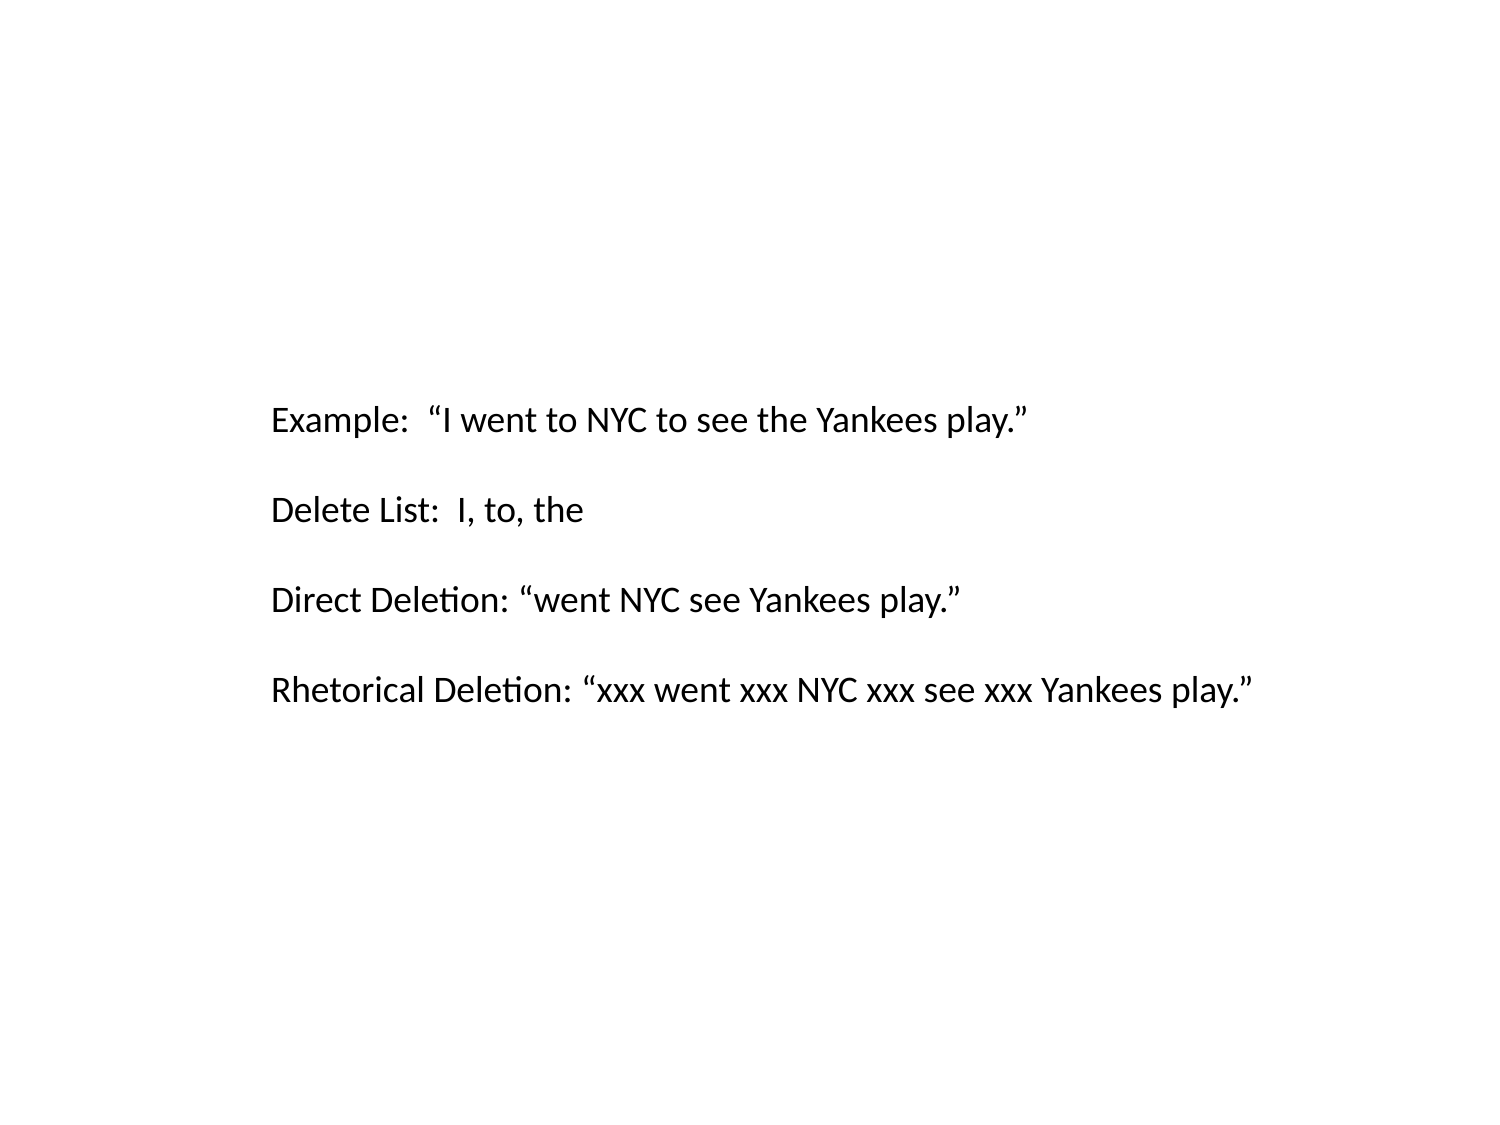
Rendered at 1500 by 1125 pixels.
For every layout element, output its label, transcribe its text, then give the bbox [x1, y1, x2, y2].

text_box Example: “I went to NYC to see the Yankees play.” Delete List: I, to, the Direct Deletion: “went NYC see Yankees play.” Rhetorical Deletion: “xxx went xxx NYC xxx see xxx Yankees play.” [256, 387, 1270, 718]
